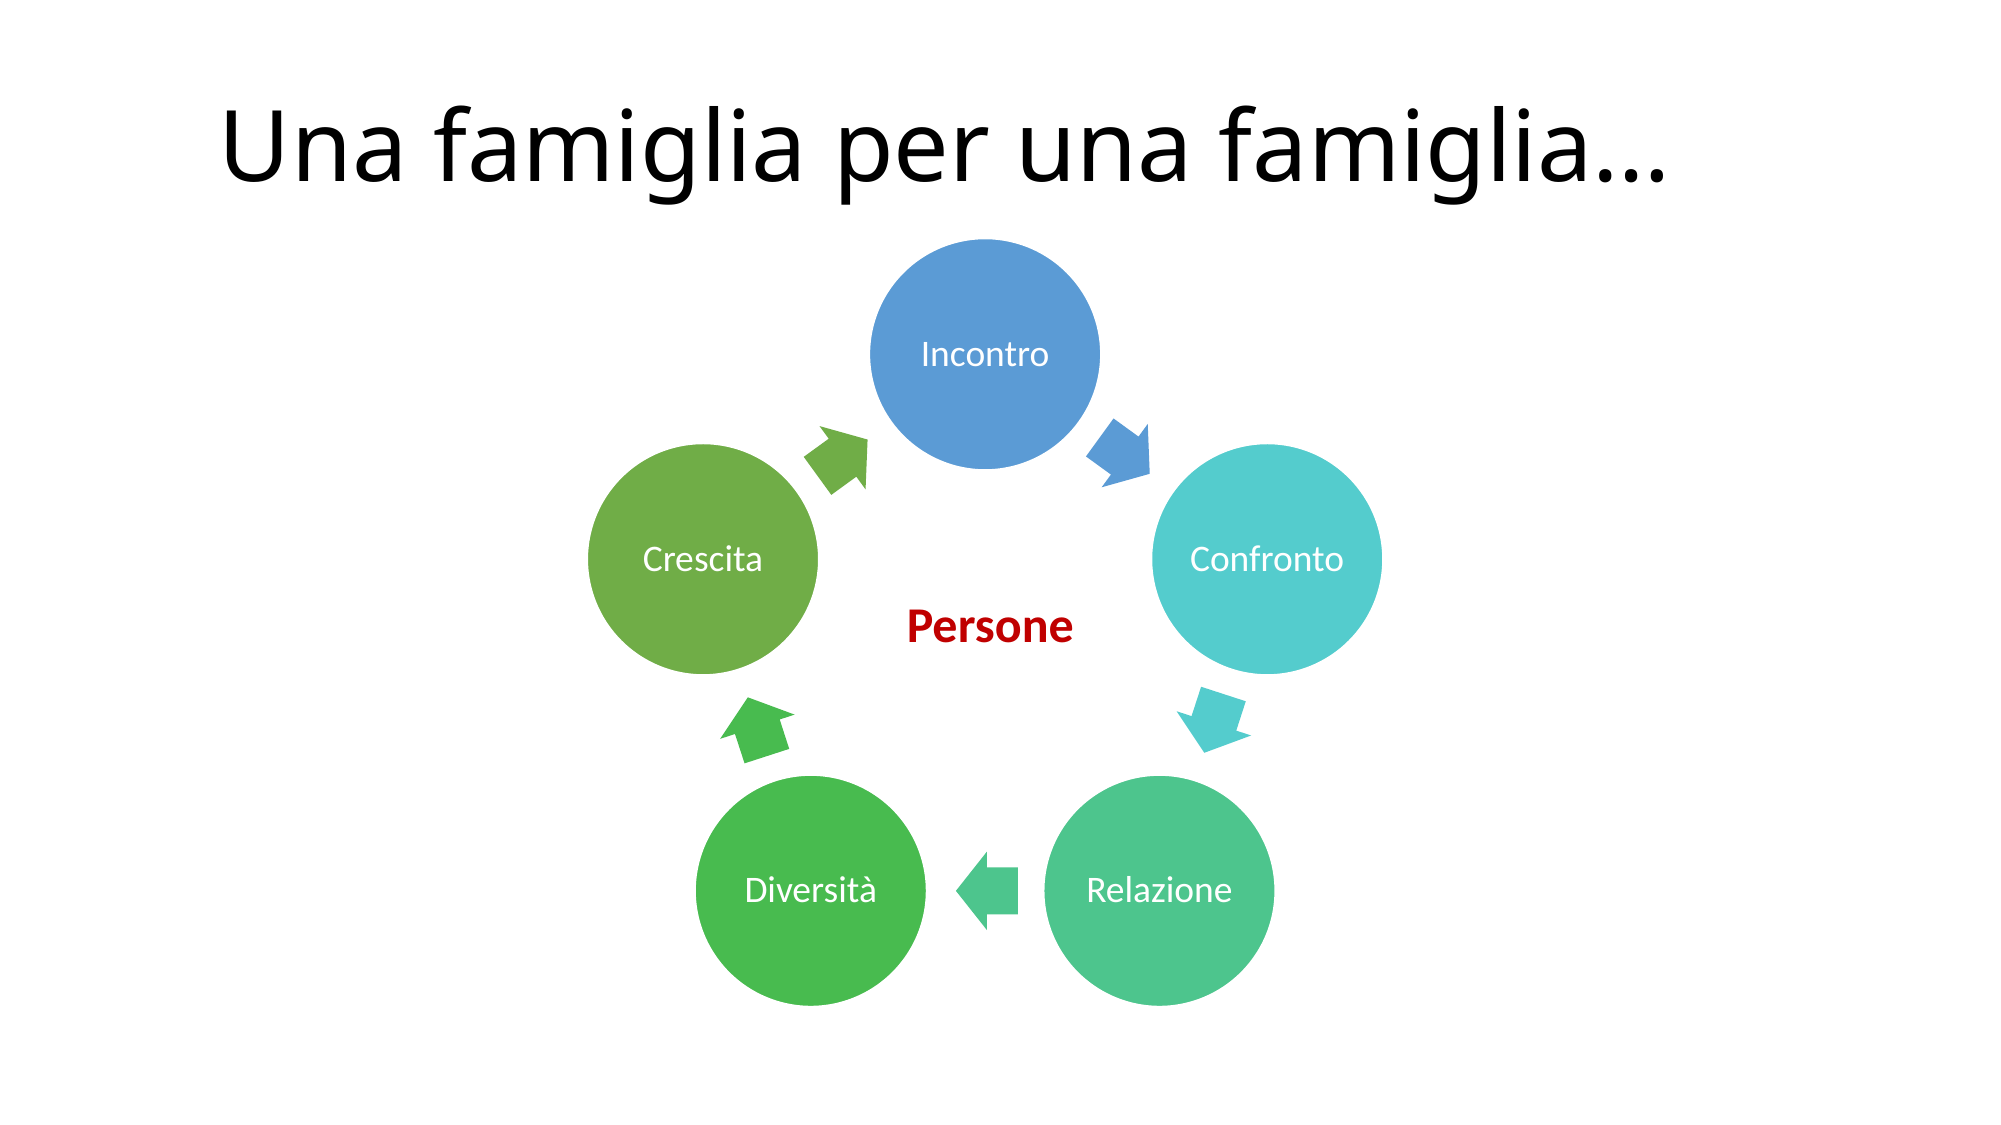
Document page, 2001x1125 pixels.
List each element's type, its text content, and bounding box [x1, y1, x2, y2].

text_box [333, 238, 1637, 1007]
title Una famiglia per una famiglia… [195, 86, 1696, 210]
